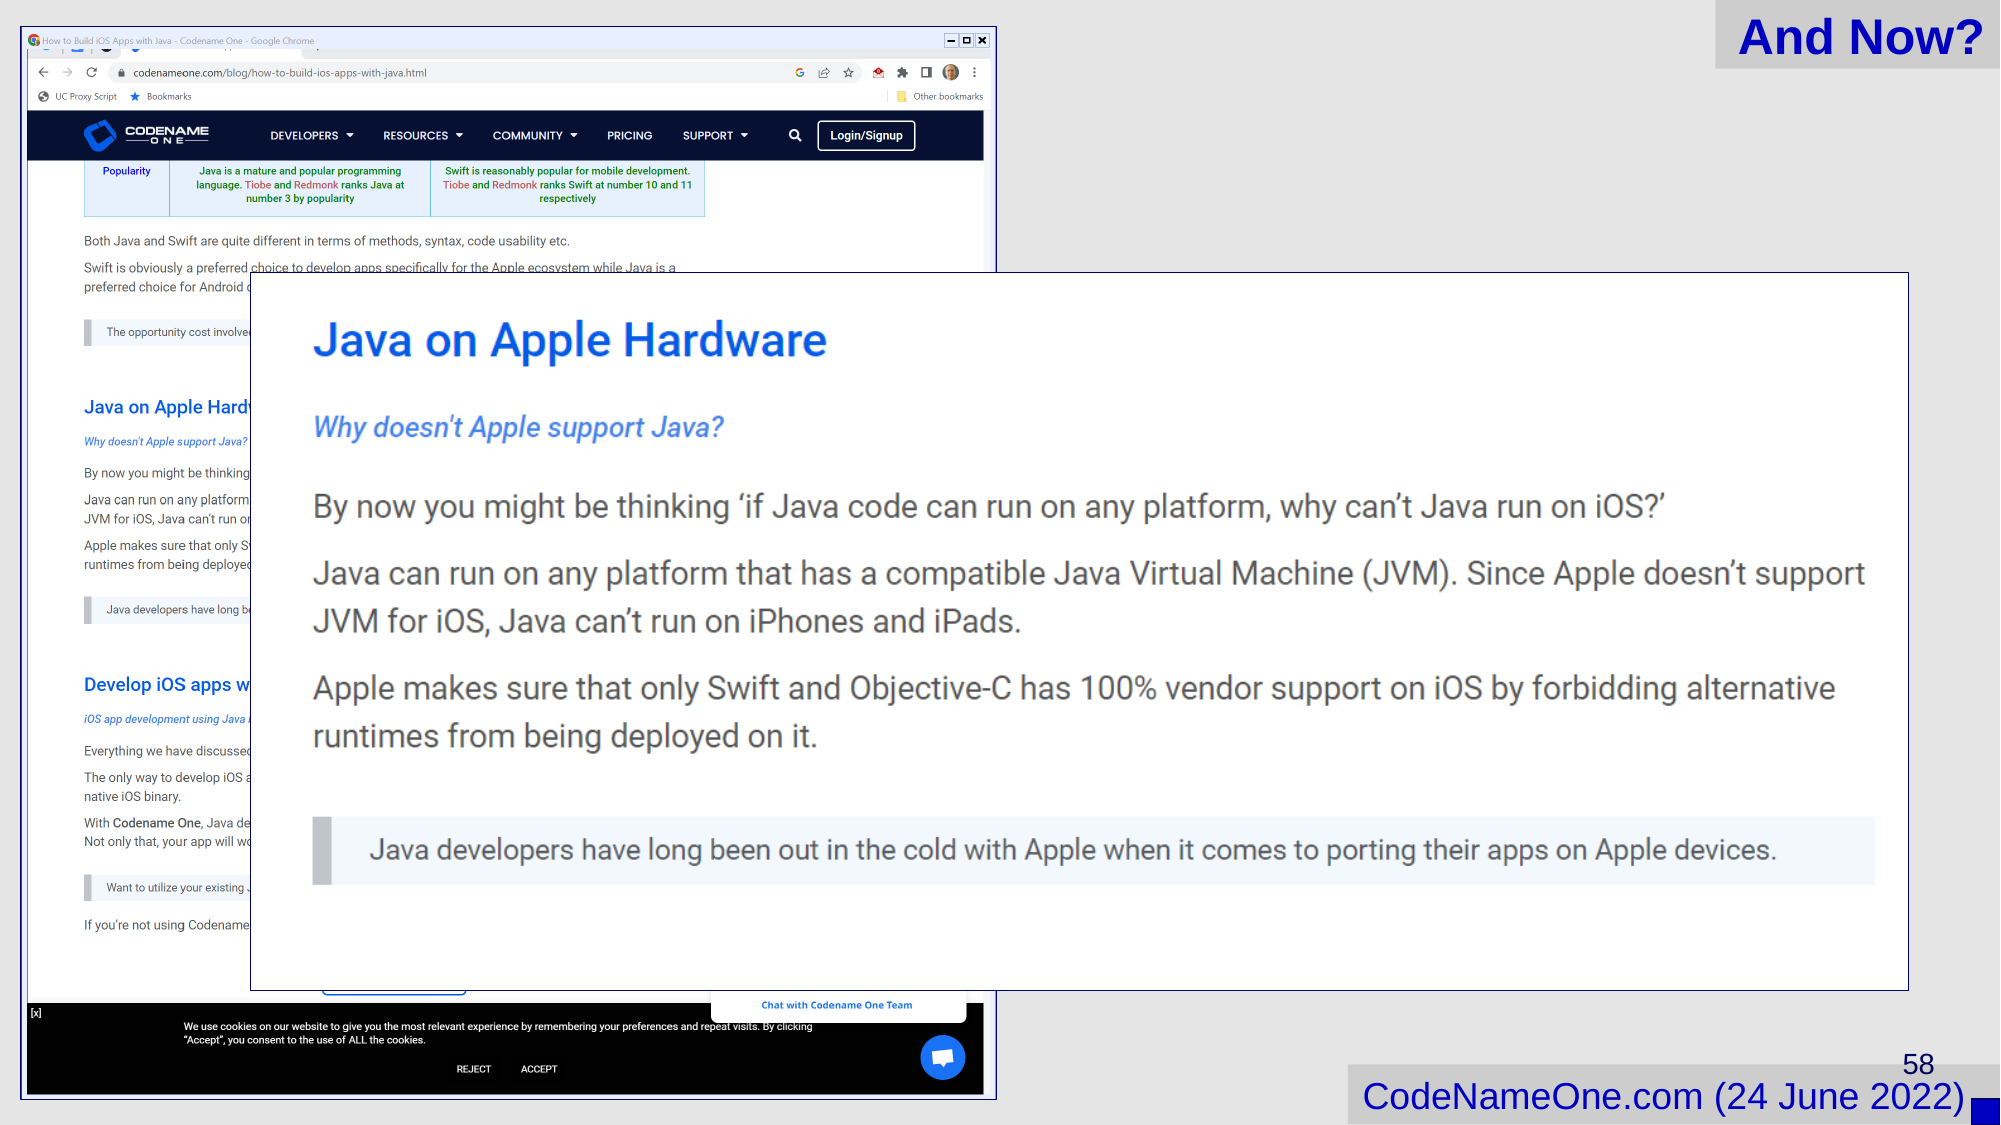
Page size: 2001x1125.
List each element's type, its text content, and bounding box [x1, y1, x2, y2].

text_box [1971, 1099, 2000, 1125]
title And Now? [1715, 0, 2000, 69]
slide_number 58 [1533, 1024, 1951, 1064]
picture [20, 26, 1908, 1100]
text_box CodeNameOne.com (24 June 2022) [1347, 1064, 2000, 1125]
